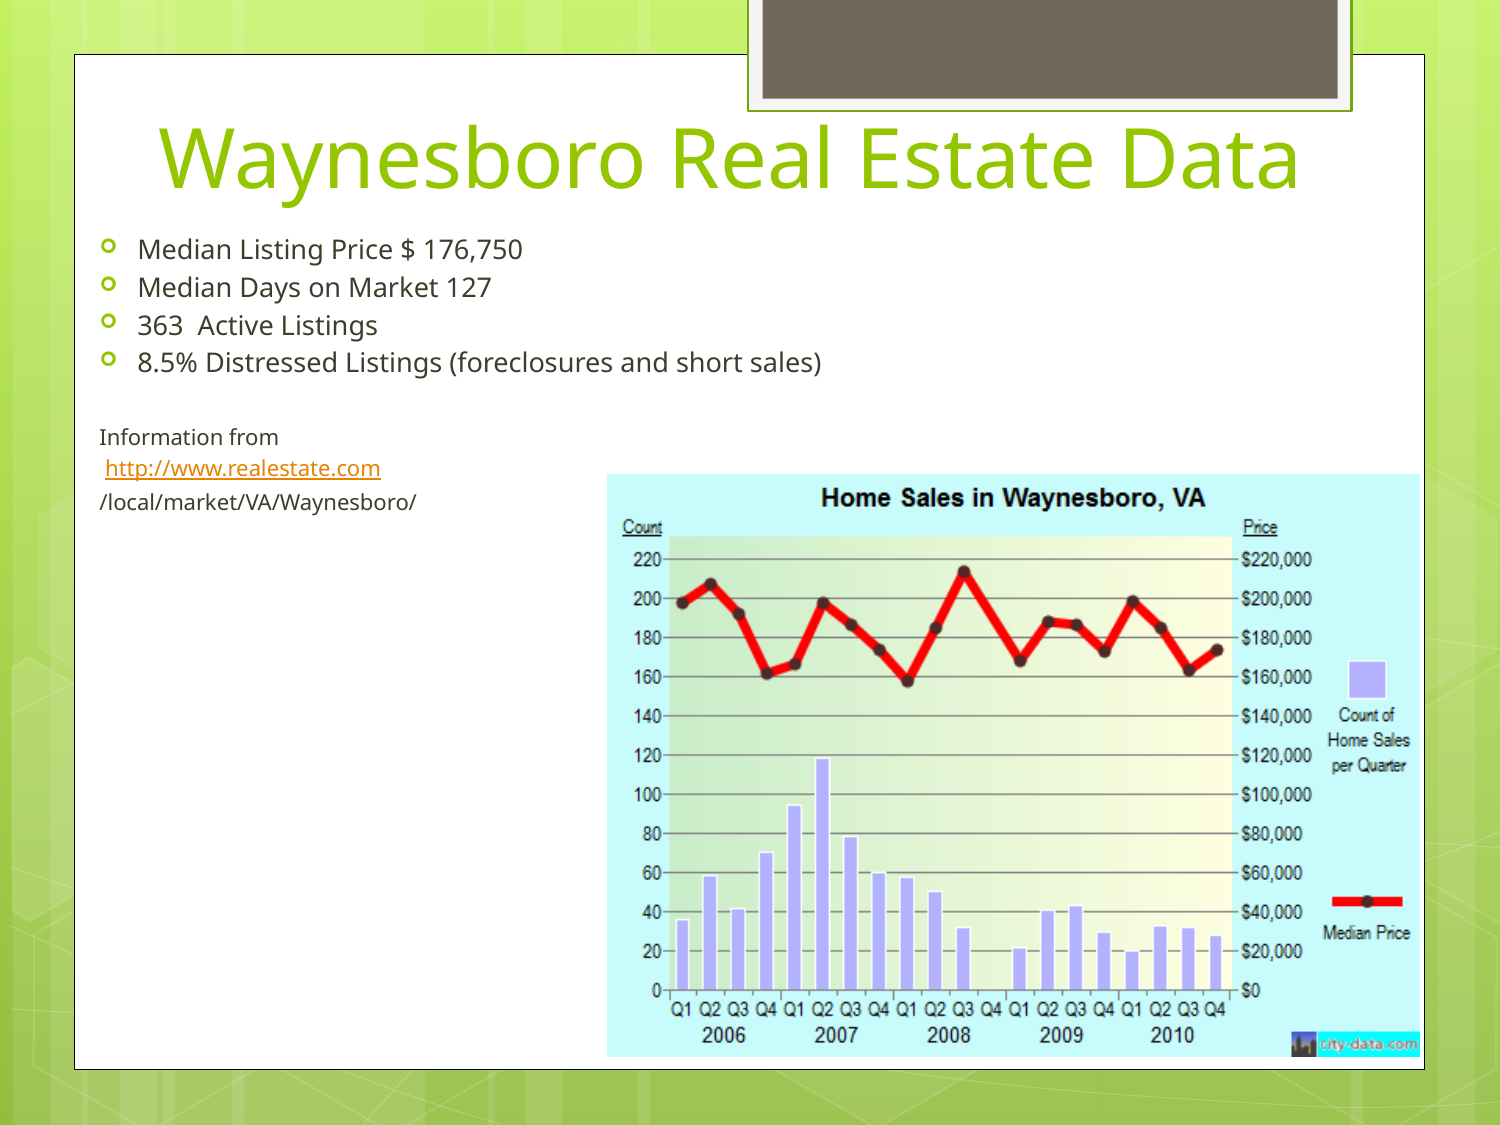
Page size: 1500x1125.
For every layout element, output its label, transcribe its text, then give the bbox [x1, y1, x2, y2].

list Median Listing Price $ 176,750 Median Days on Market 127 363 Active Listings 8.5% Distressed Listings (foreclosures and short sales) Information from http://www.realestate.com /local/market/VA/Waynesboro/ [75, 224, 1425, 525]
picture [606, 474, 1420, 1057]
title Waynesboro Real Estate Data [62, 24, 1400, 213]
